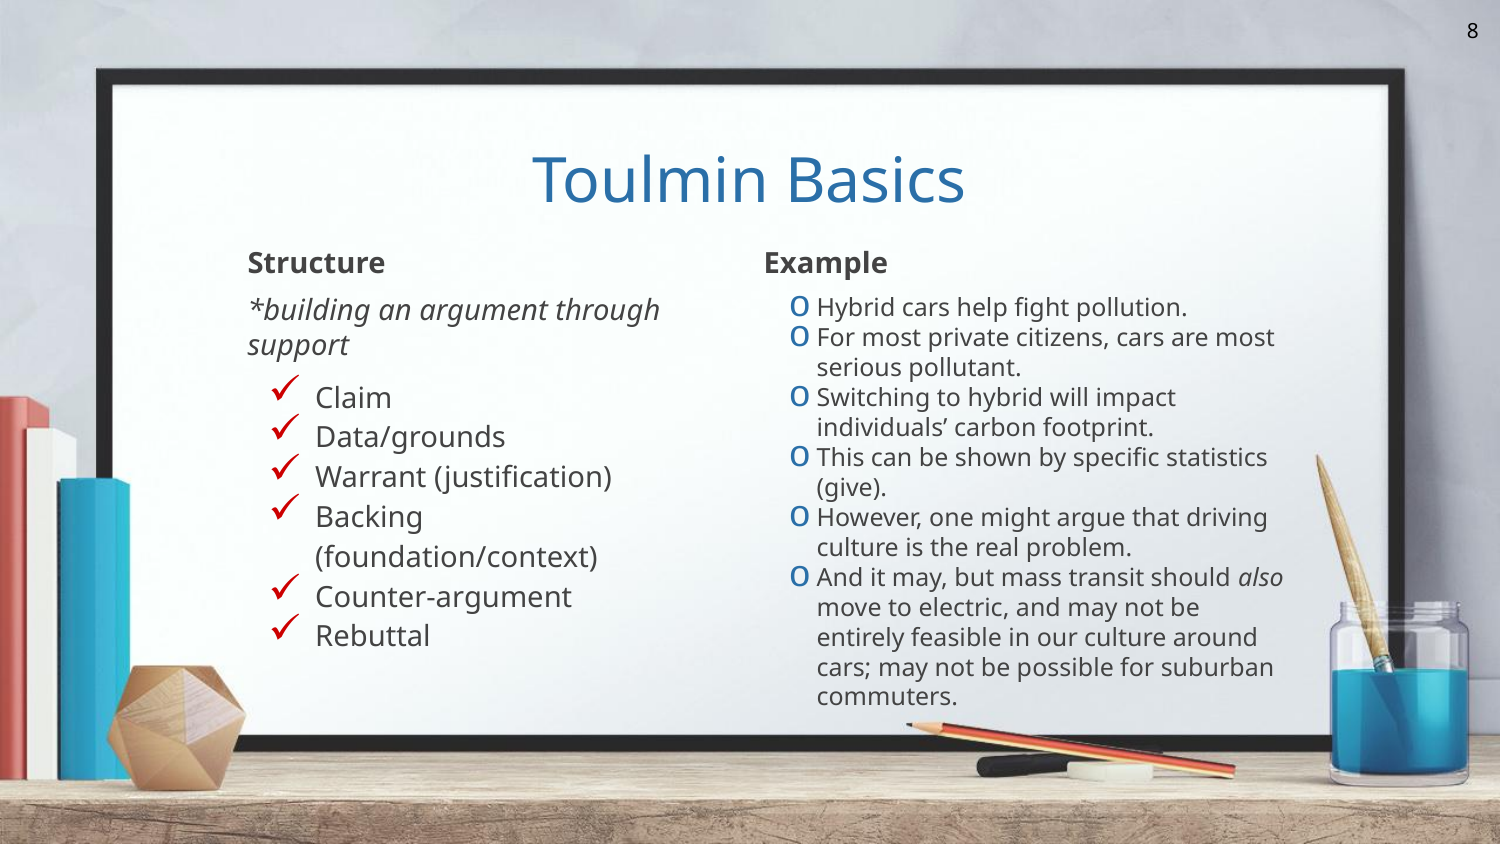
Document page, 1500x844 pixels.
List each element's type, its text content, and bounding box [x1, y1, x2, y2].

list Example Hybrid cars help fight pollution. For most private citizens, cars are most serious pollutant. Switching to hybrid will impact individuals’ carbon footprint. This can be shown by specific statistics (give). However, one might argue that driving culture is the real problem. And it may, but mass transit should also move to electric, and may not be entirely feasible in our culture around cars; may not be possible for suburban commuters. [748, 229, 1306, 681]
title Toulmin Basics [174, 125, 1326, 249]
text_box 8 [1445, 0, 1500, 65]
list Structure *building an argument through support Claim Data/grounds Warrant (justification) Backing (foundation/context) Counter-argument Rebuttal [232, 229, 728, 623]
picture [0, 0, 1500, 844]
